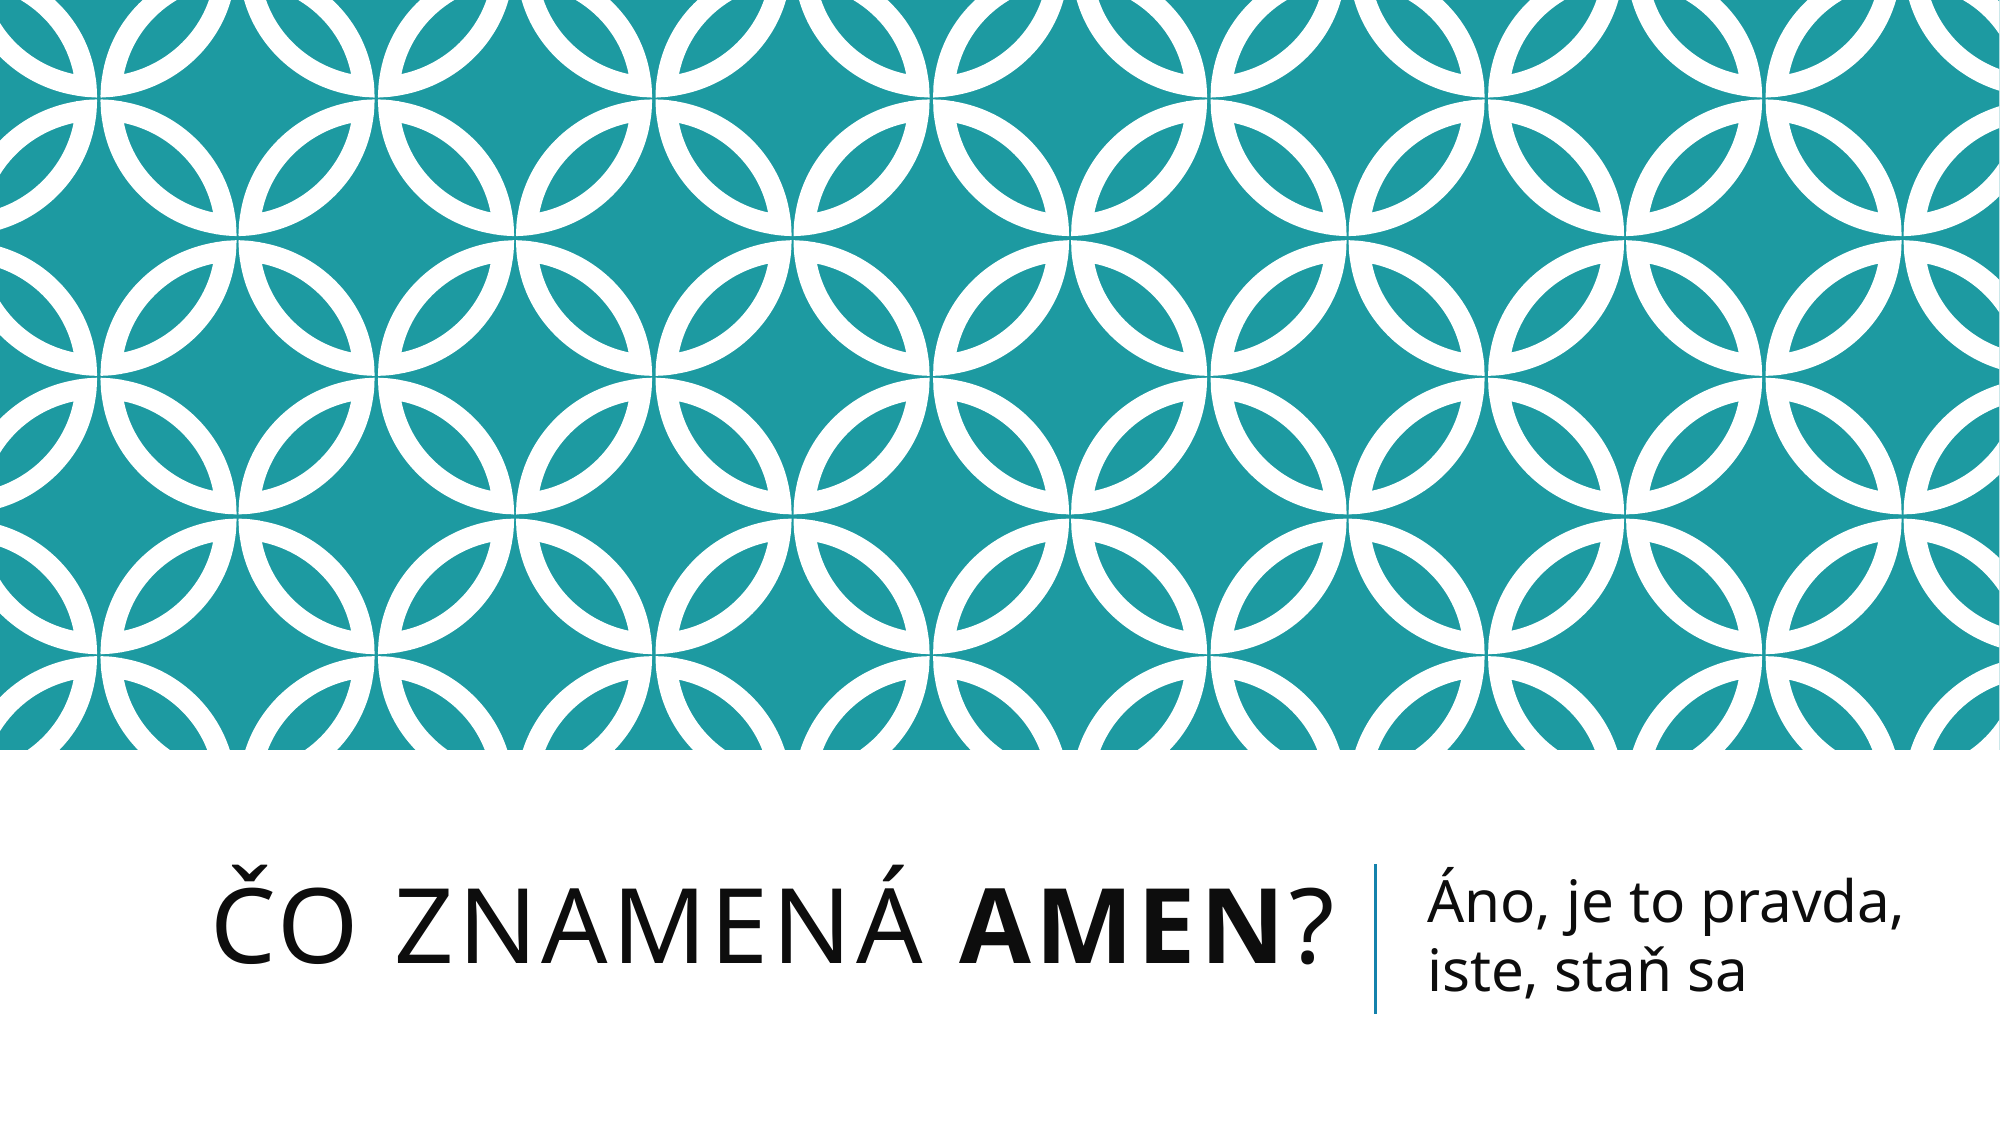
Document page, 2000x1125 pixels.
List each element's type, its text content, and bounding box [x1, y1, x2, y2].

title Čo znamená Amen? [75, 813, 1350, 1054]
list Áno, je to pravda, iste, staň sa [1412, 813, 1937, 1054]
